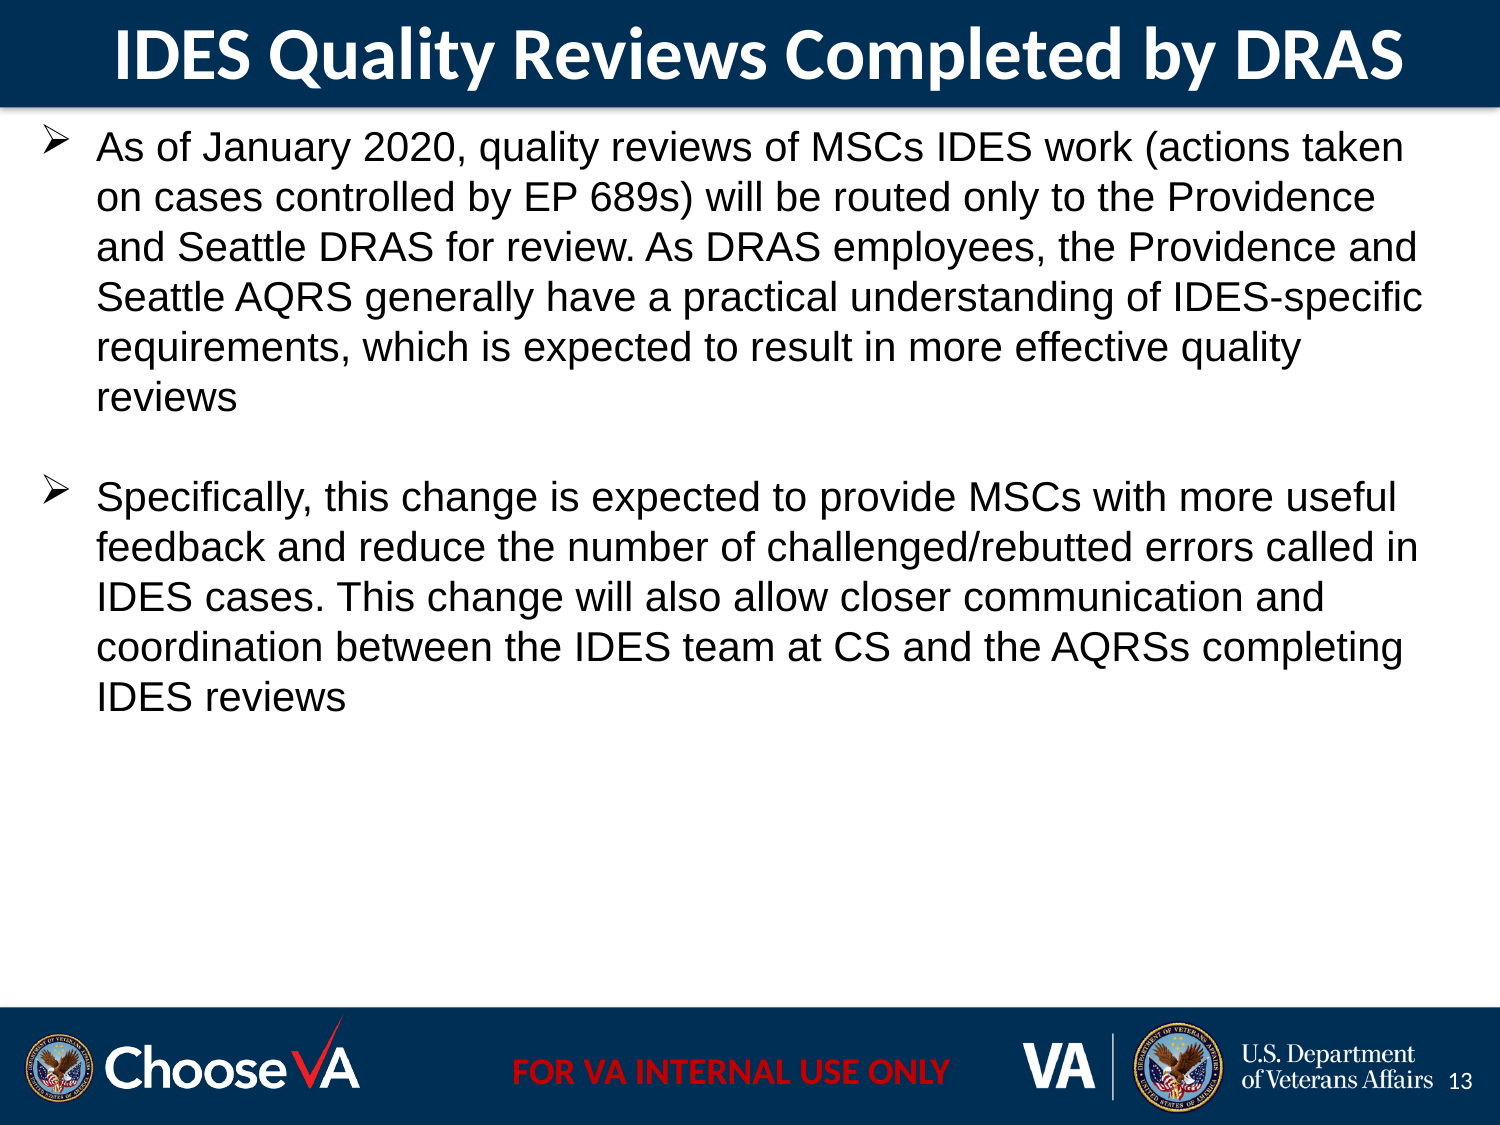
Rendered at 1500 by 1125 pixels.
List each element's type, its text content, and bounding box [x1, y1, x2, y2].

picture [24, 1012, 360, 1103]
slide_number 13 [1425, 1049, 1489, 1110]
picture [1017, 1014, 1438, 1120]
text_box IDES Quality Reviews Completed by DRAS [7, 0, 1496, 102]
text_box As of January 2020, quality reviews of MSCs IDES work (actions taken on cases controlled by EP 689s) will be routed only to the Providence and Seattle DRAS for review. As DRAS employees, the Providence and Seattle AQRS generally have a practical understanding of IDES-specific requirements, which is expected to result in more effective quality reviews Specifically, this change is expected to provide MSCs with more useful feedback and reduce the number of challenged/rebutted errors called in IDES cases. This change will also allow closer communication and coordination between the IDES team at CS and the AQRSs completing IDES reviews [24, 112, 1457, 728]
